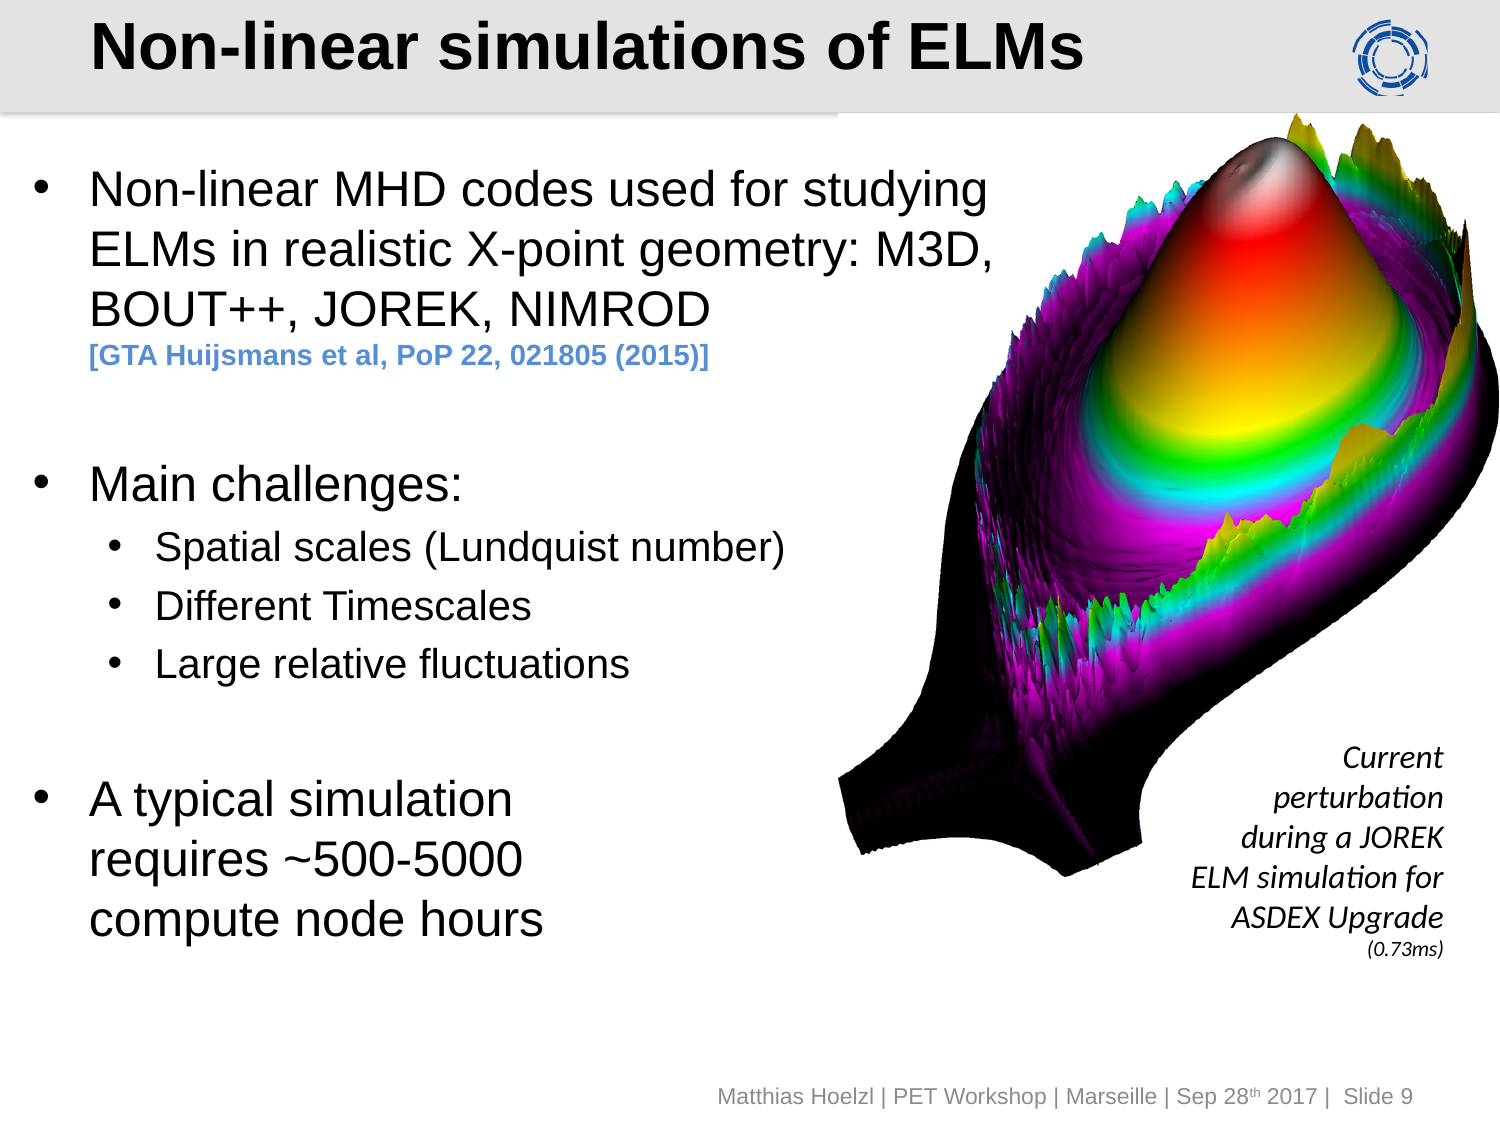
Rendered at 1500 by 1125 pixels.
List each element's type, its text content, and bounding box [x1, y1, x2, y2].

picture [838, 113, 1499, 878]
footer Matthias Hoelzl | PET Workshop | Marseille | Sep 28th 2017 | Slide 9 [76, 1073, 1429, 1118]
text_box Current perturbation during a JOREK ELM simulation for ASDEX Upgrade (0.73ms) [1116, 885, 1459, 969]
list Non-linear MHD codes used for studying ELMs in realistic X-point geometry: M3D, BOUT++, JOREK, NIMROD [GTA Huijsmans et al, PoP 22, 021805 (2015)] Main challenges: Spatial scales (Lundquist number) Different Timescales Large relative fluctuations A typical simulation requires ~500-5000 compute node hours [17, 149, 1105, 1094]
title Non-linear simulations of ELMs [75, 12, 1313, 88]
